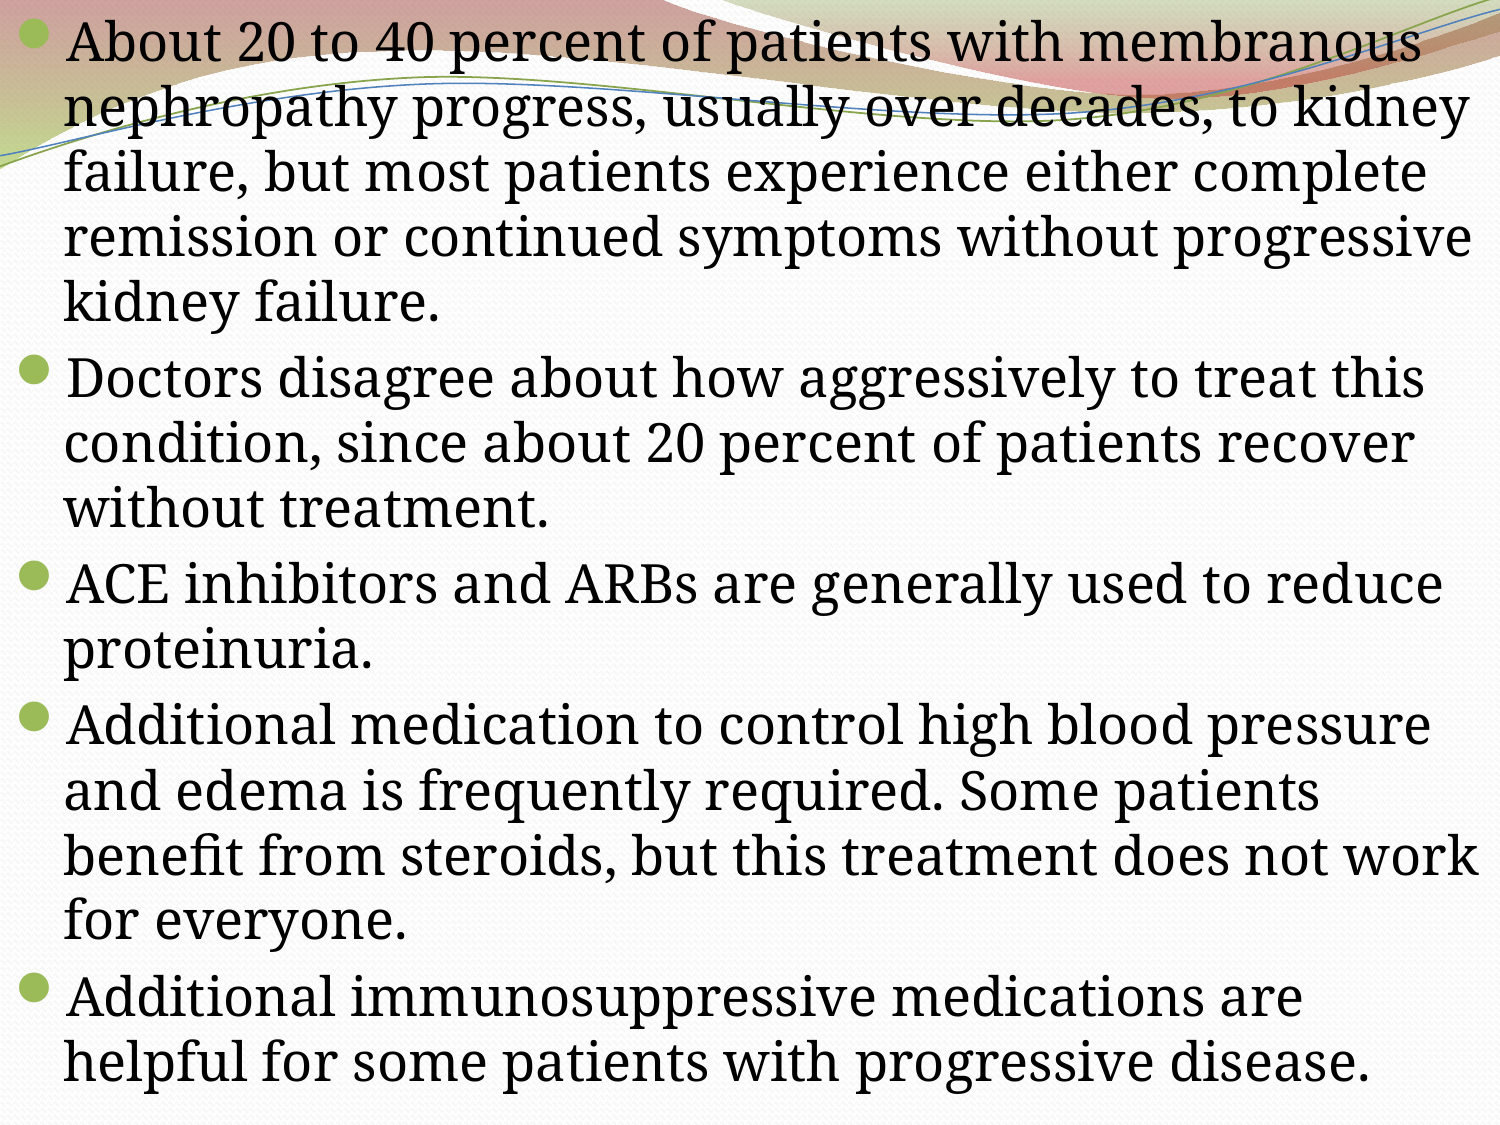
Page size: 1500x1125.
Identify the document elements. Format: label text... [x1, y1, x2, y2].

list About 20 to 40 percent of patients with membranous nephropathy progress, usually over decades, to kidney failure, but most patients experience either complete remission or continued symptoms without progressive kidney failure. Doctors disagree about how aggressively to treat this condition, since about 20 percent of patients recover without treatment. ACE inhibitors and ARBs are generally used to reduce proteinuria. Additional medication to control high blood pressure and edema is frequently required. Some patients benefit from steroids, but this treatment does not work for everyone. Additional immunosuppressive medications are helpful for some patients with progressive disease. [0, 0, 1500, 1125]
